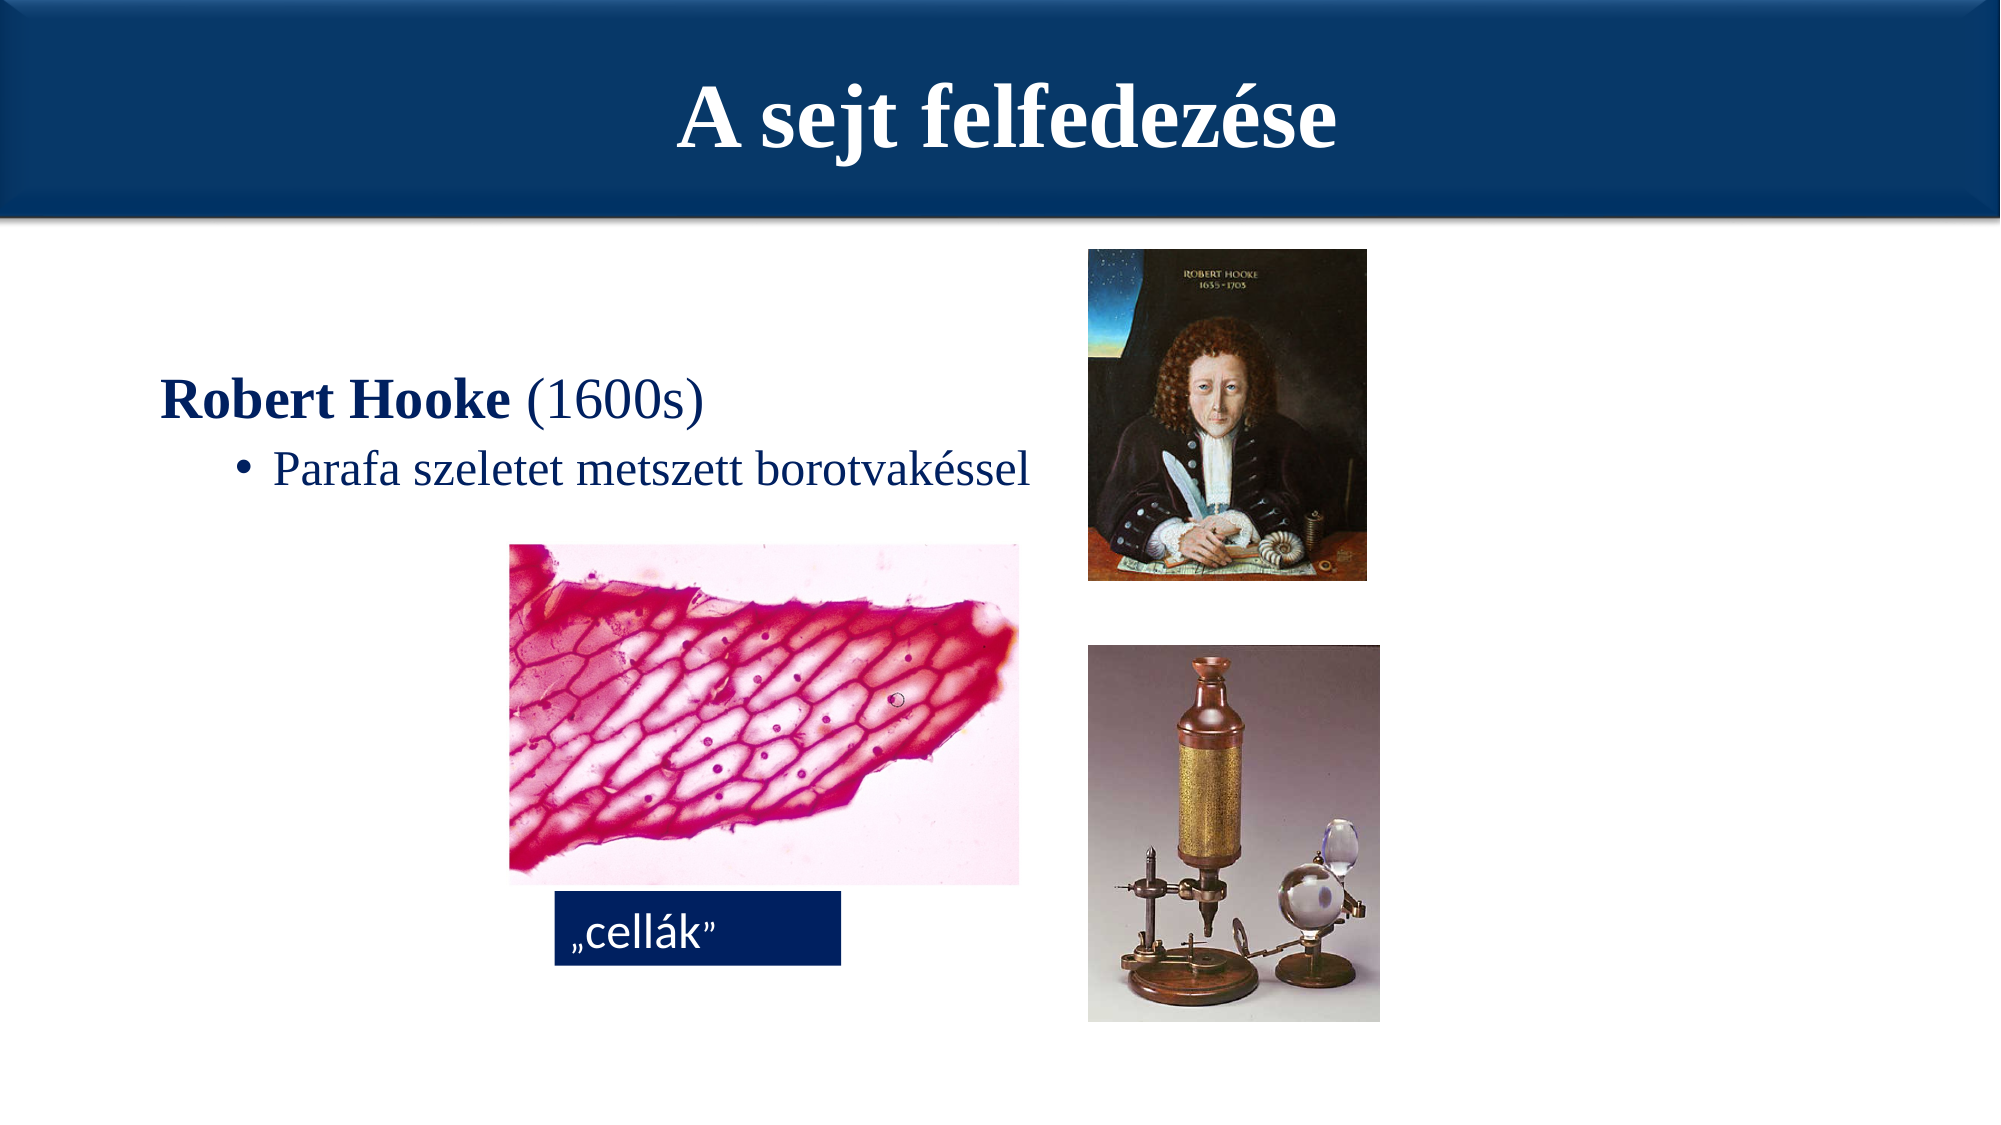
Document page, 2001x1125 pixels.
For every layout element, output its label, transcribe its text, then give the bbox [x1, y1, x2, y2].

text_box „cellák” [554, 891, 842, 966]
picture [1088, 249, 1367, 581]
picture [506, 540, 1022, 888]
list Robert Hooke (1600s) Parafa szeletet metszett borotvakéssel [145, 361, 1088, 516]
picture [1088, 645, 1380, 1022]
picture [0, 0, 2000, 232]
